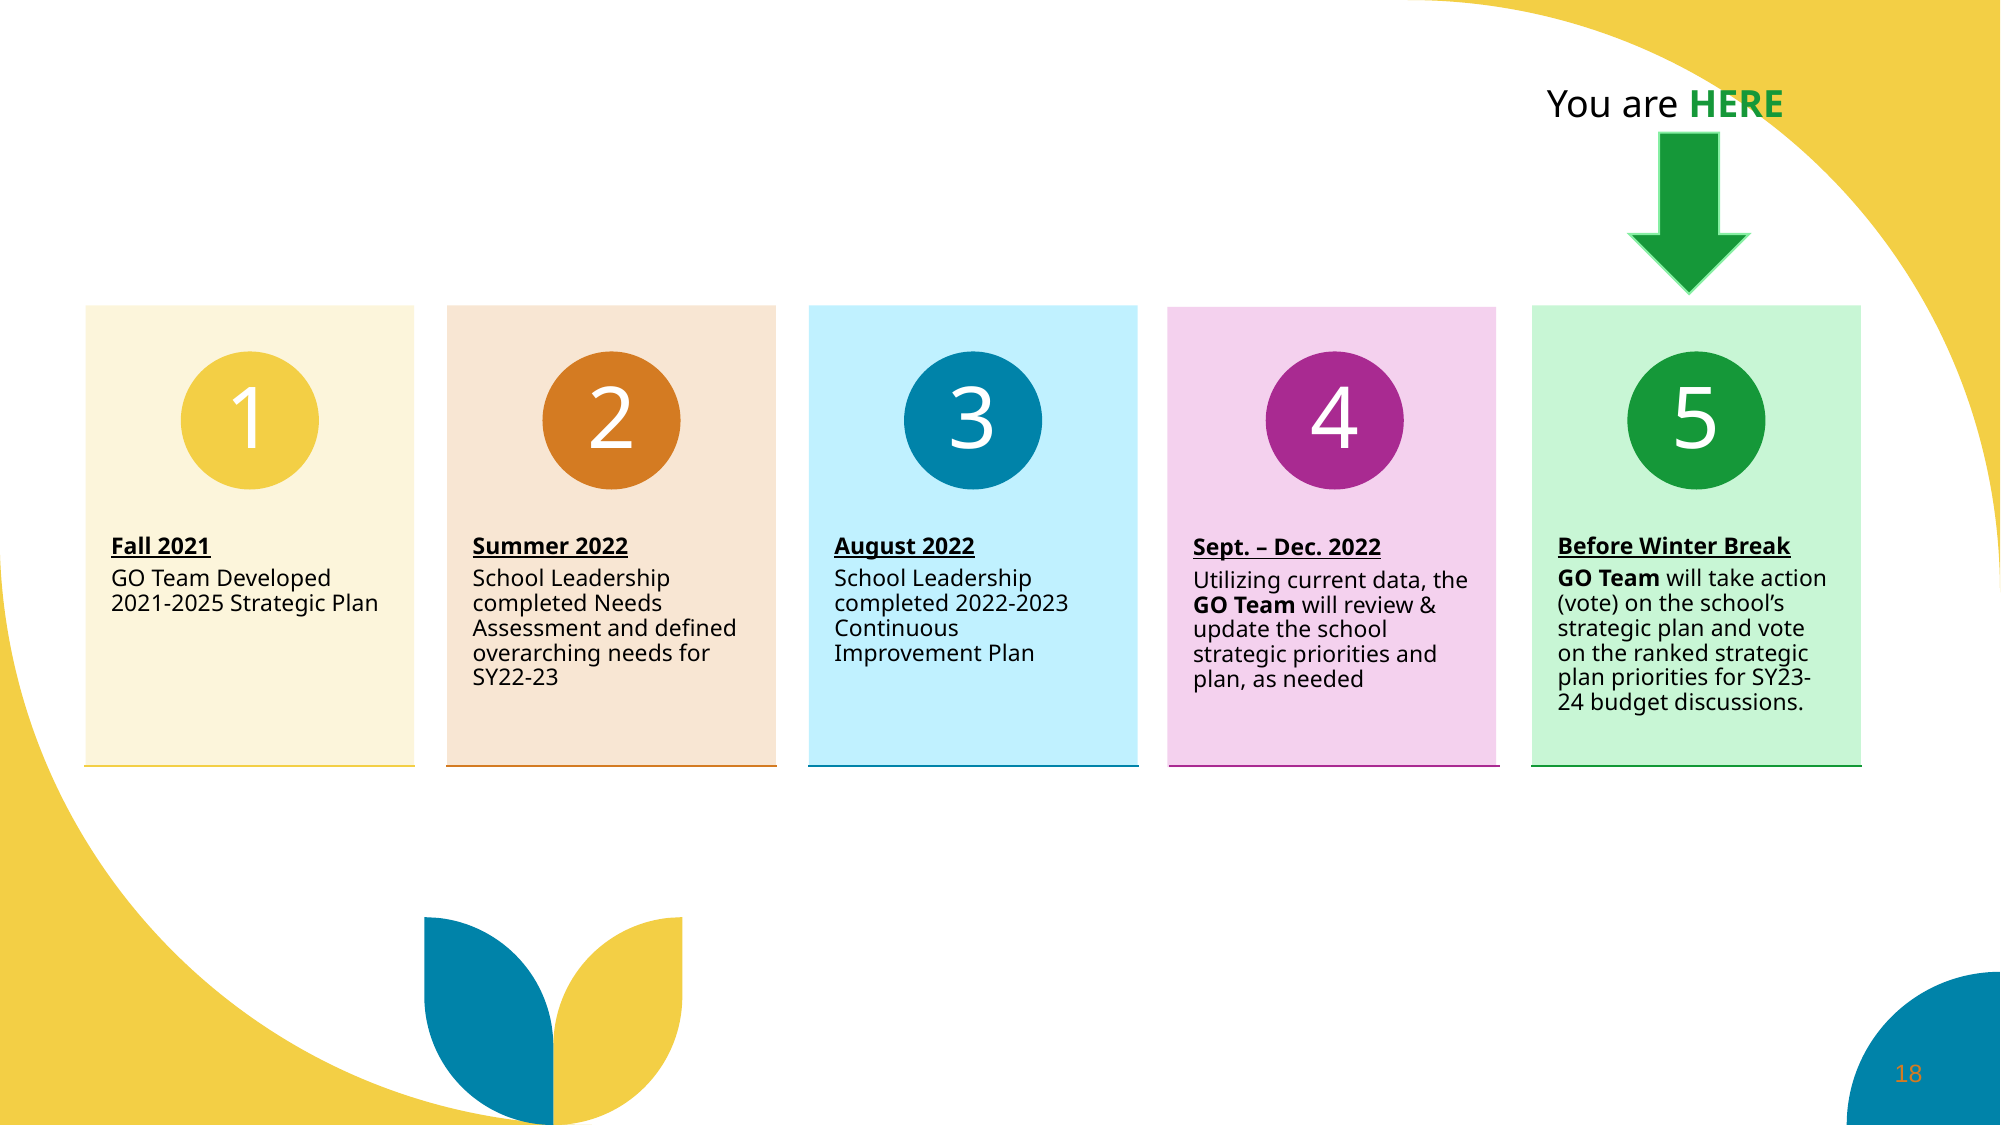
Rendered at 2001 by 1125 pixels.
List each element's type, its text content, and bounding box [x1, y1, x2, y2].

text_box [85, 305, 1861, 768]
text_box You are HERE [1453, 72, 1878, 132]
slide_number ‹#› [1665, 1042, 1938, 1103]
text_box [1629, 132, 1750, 294]
